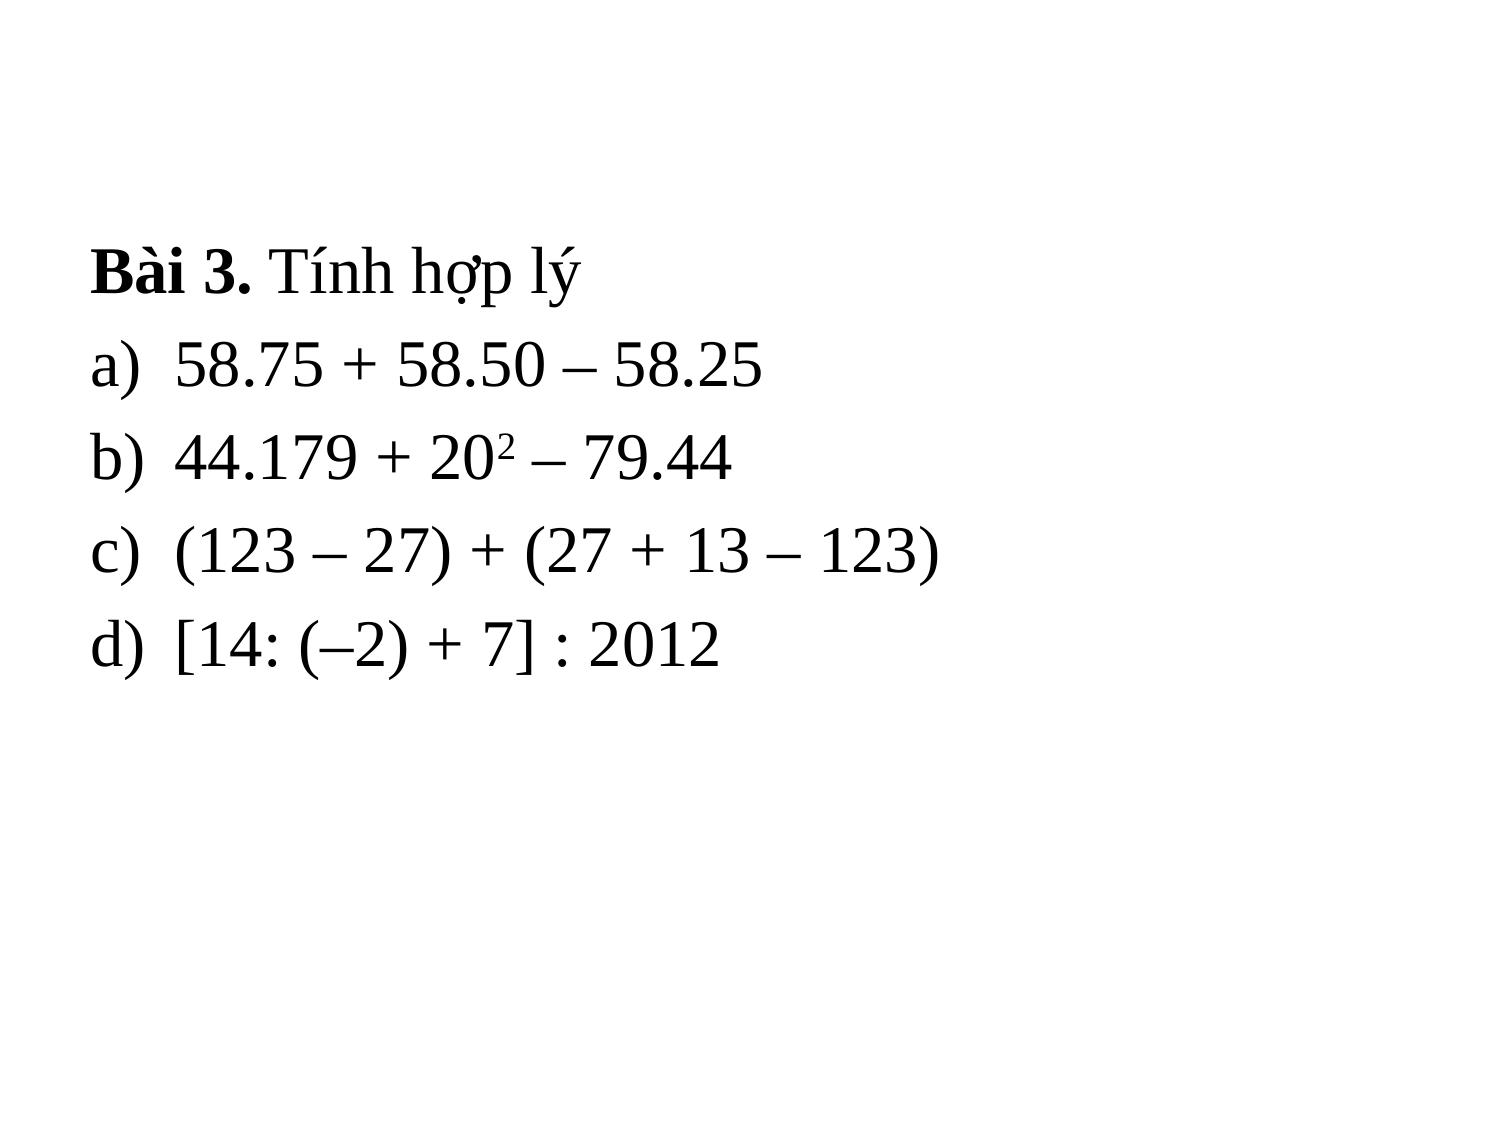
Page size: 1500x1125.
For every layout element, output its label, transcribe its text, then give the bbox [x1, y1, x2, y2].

list Bài 3. Tính hợp lý 58.75 + 58.50 – 58.25 44.179 + 202 – 79.44 (123 – 27) + (27 + 13 – 123) [14: (–2) + 7] : 2012 [75, 138, 1425, 882]
